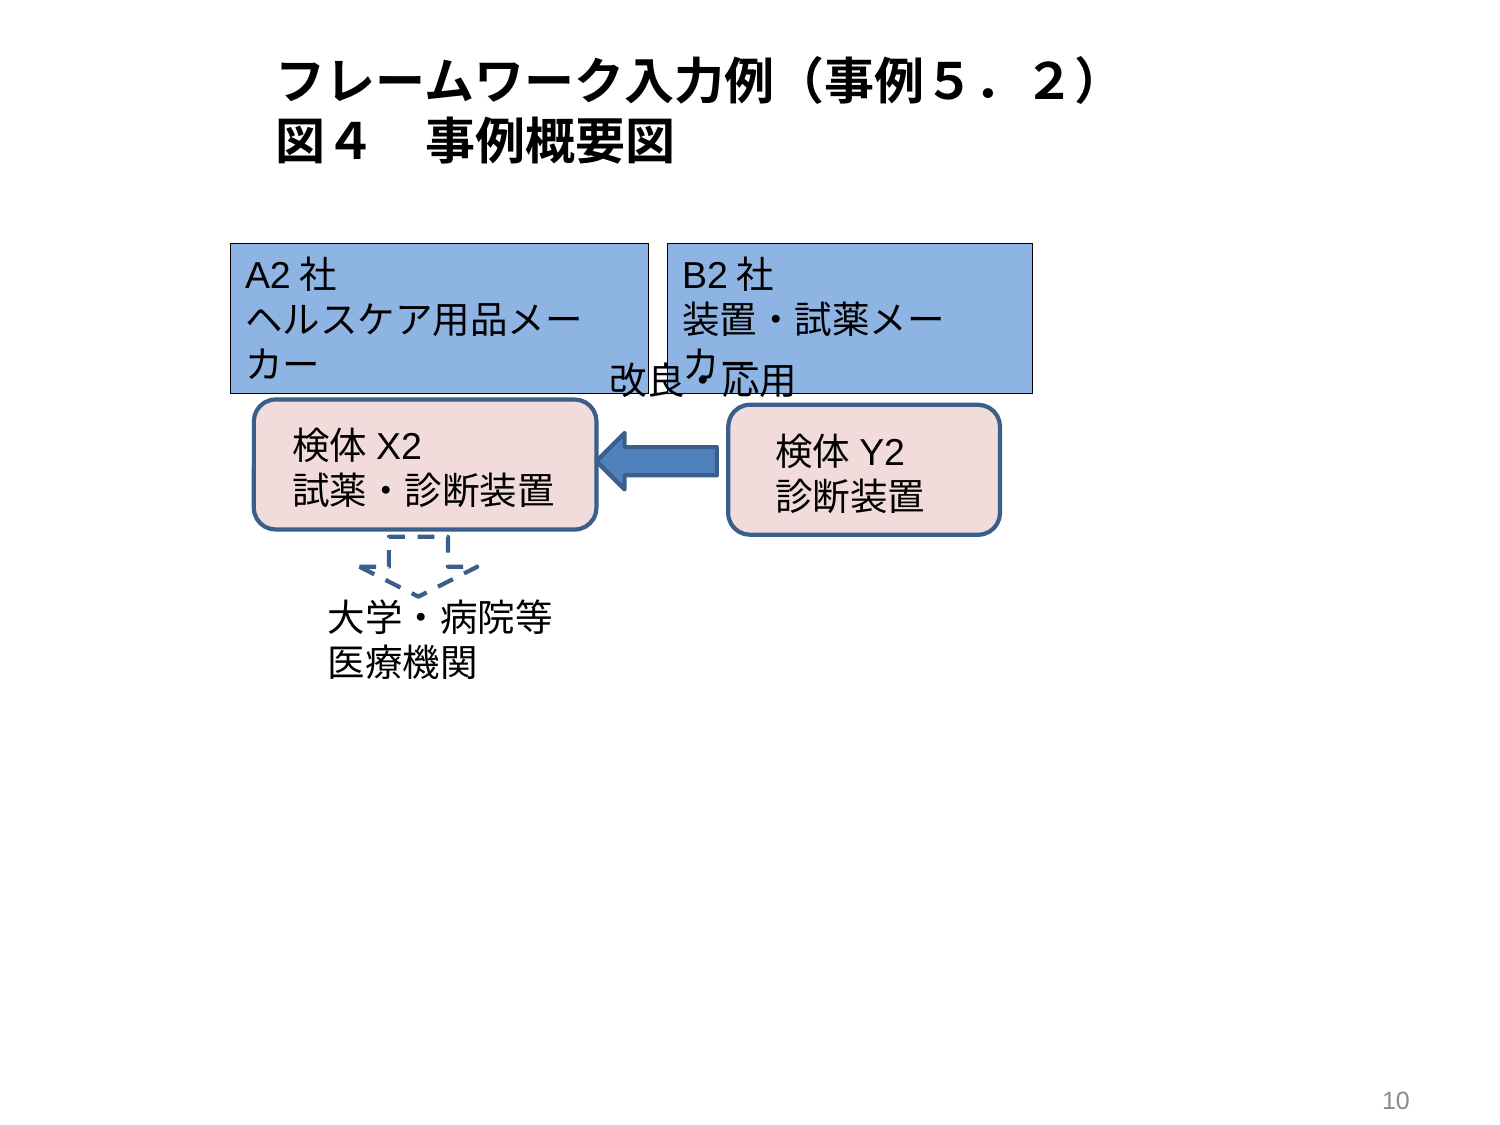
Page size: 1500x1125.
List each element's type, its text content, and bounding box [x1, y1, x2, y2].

text_box 大学・病院等 医療機関 [312, 586, 573, 691]
text_box A2社 ヘルスケア用品メーカー [230, 243, 649, 394]
text_box [358, 537, 480, 586]
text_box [253, 399, 597, 530]
text_box 改良・応用 [595, 349, 825, 410]
text_box B2社 装置・試薬メーカー [667, 243, 1033, 394]
slide_number 10 [1074, 1069, 1425, 1125]
text_box フレームワーク入力例（事例５．２） 図４ 事例概要図 [260, 42, 1139, 178]
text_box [728, 404, 1001, 535]
text_box [602, 431, 719, 492]
